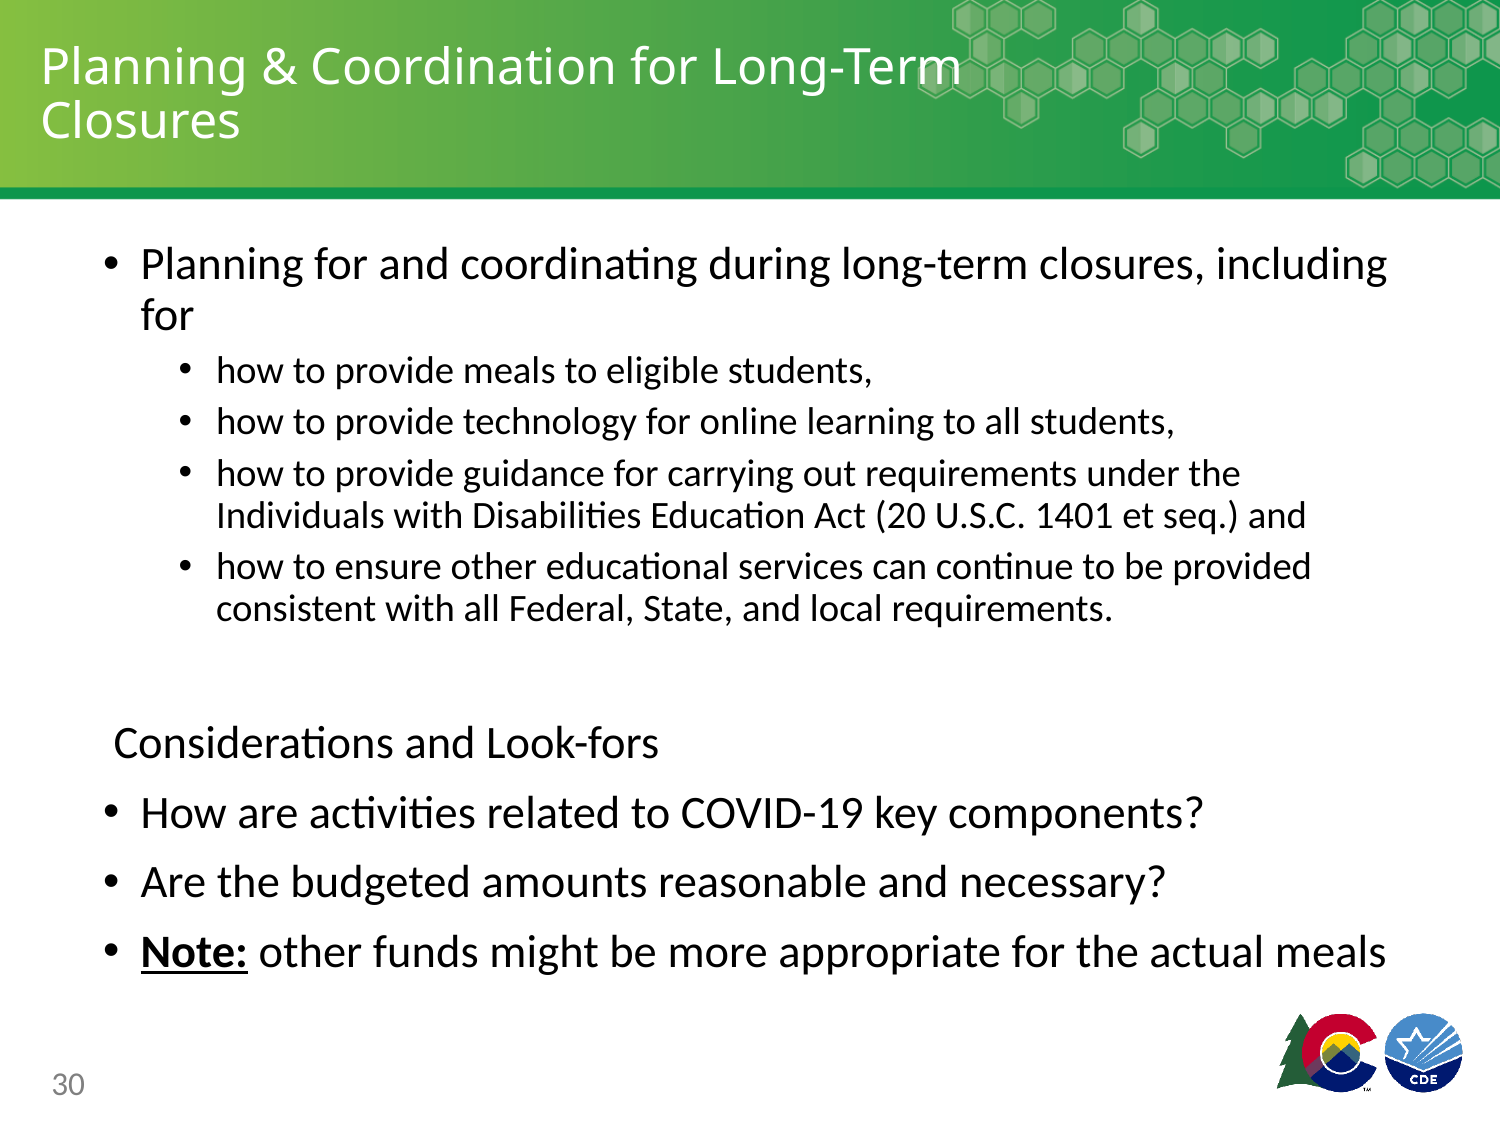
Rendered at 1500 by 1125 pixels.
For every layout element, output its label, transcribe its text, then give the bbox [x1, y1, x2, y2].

list Planning for and coordinating during long-term closures, including for how to provide meals to eligible students, how to provide technology for online learning to all students, how to provide guidance for carrying out requirements under the Individuals with Disabilities Education Act (20 U.S.C. 1401 et seq.) and how to ensure other educational services can continue to be provided consistent with all Federal, State, and local requirements. Considerations and Look-fors How are activities related to COVID-19 key components? Are the budgeted amounts reasonable and necessary? Note: other funds might be more appropriate for the actual meals [103, 239, 1397, 1002]
title Planning & Coordination for Long-Term Closures [40, 41, 1038, 166]
picture [0, 0, 1500, 200]
picture [1275, 1012, 1463, 1093]
slide_number 30 [36, 1054, 375, 1115]
